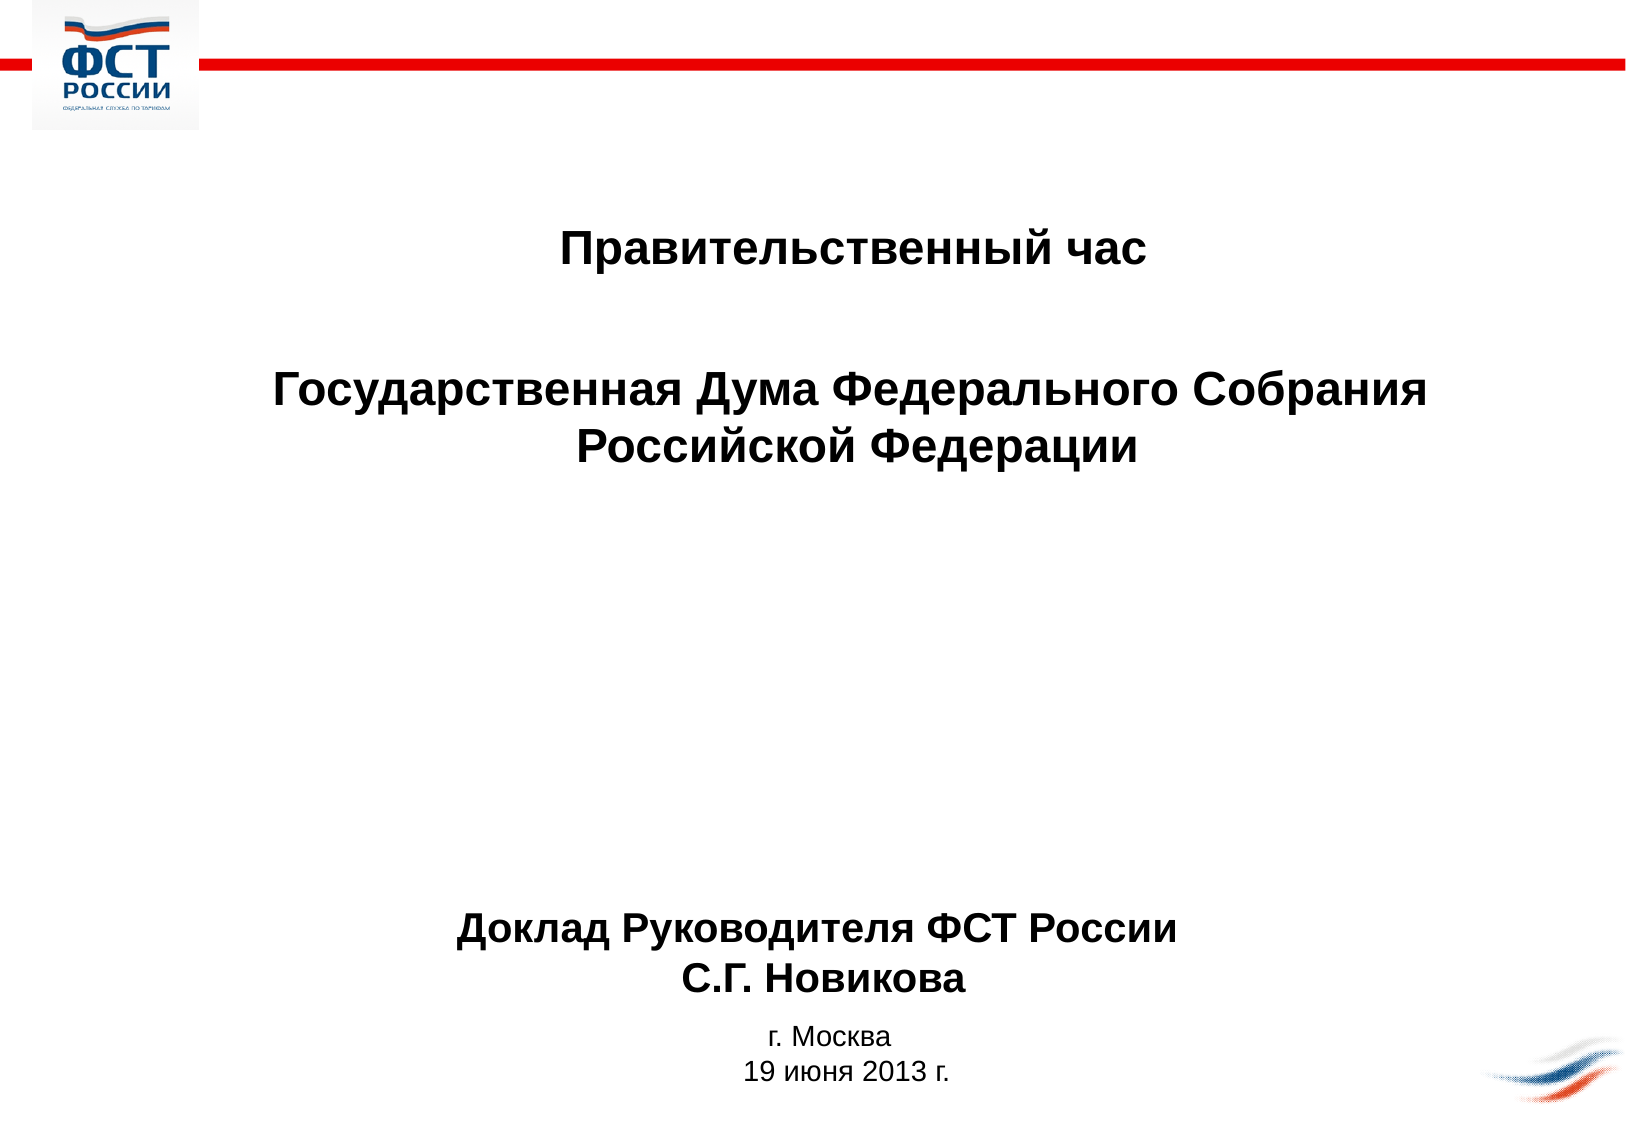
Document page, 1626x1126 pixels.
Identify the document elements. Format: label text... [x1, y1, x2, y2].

text_box Государственная Дума Федерального Собрания Российской Федерации [257, 349, 1459, 480]
text_box Доклад Руководителя ФСТ России С.Г. Новикова [442, 893, 1205, 1009]
picture [32, 0, 199, 130]
text_box г. Москва 19 июня 2013 г. [662, 1009, 967, 1095]
text_box Правительственный час [544, 209, 1164, 282]
picture [1478, 1029, 1626, 1126]
